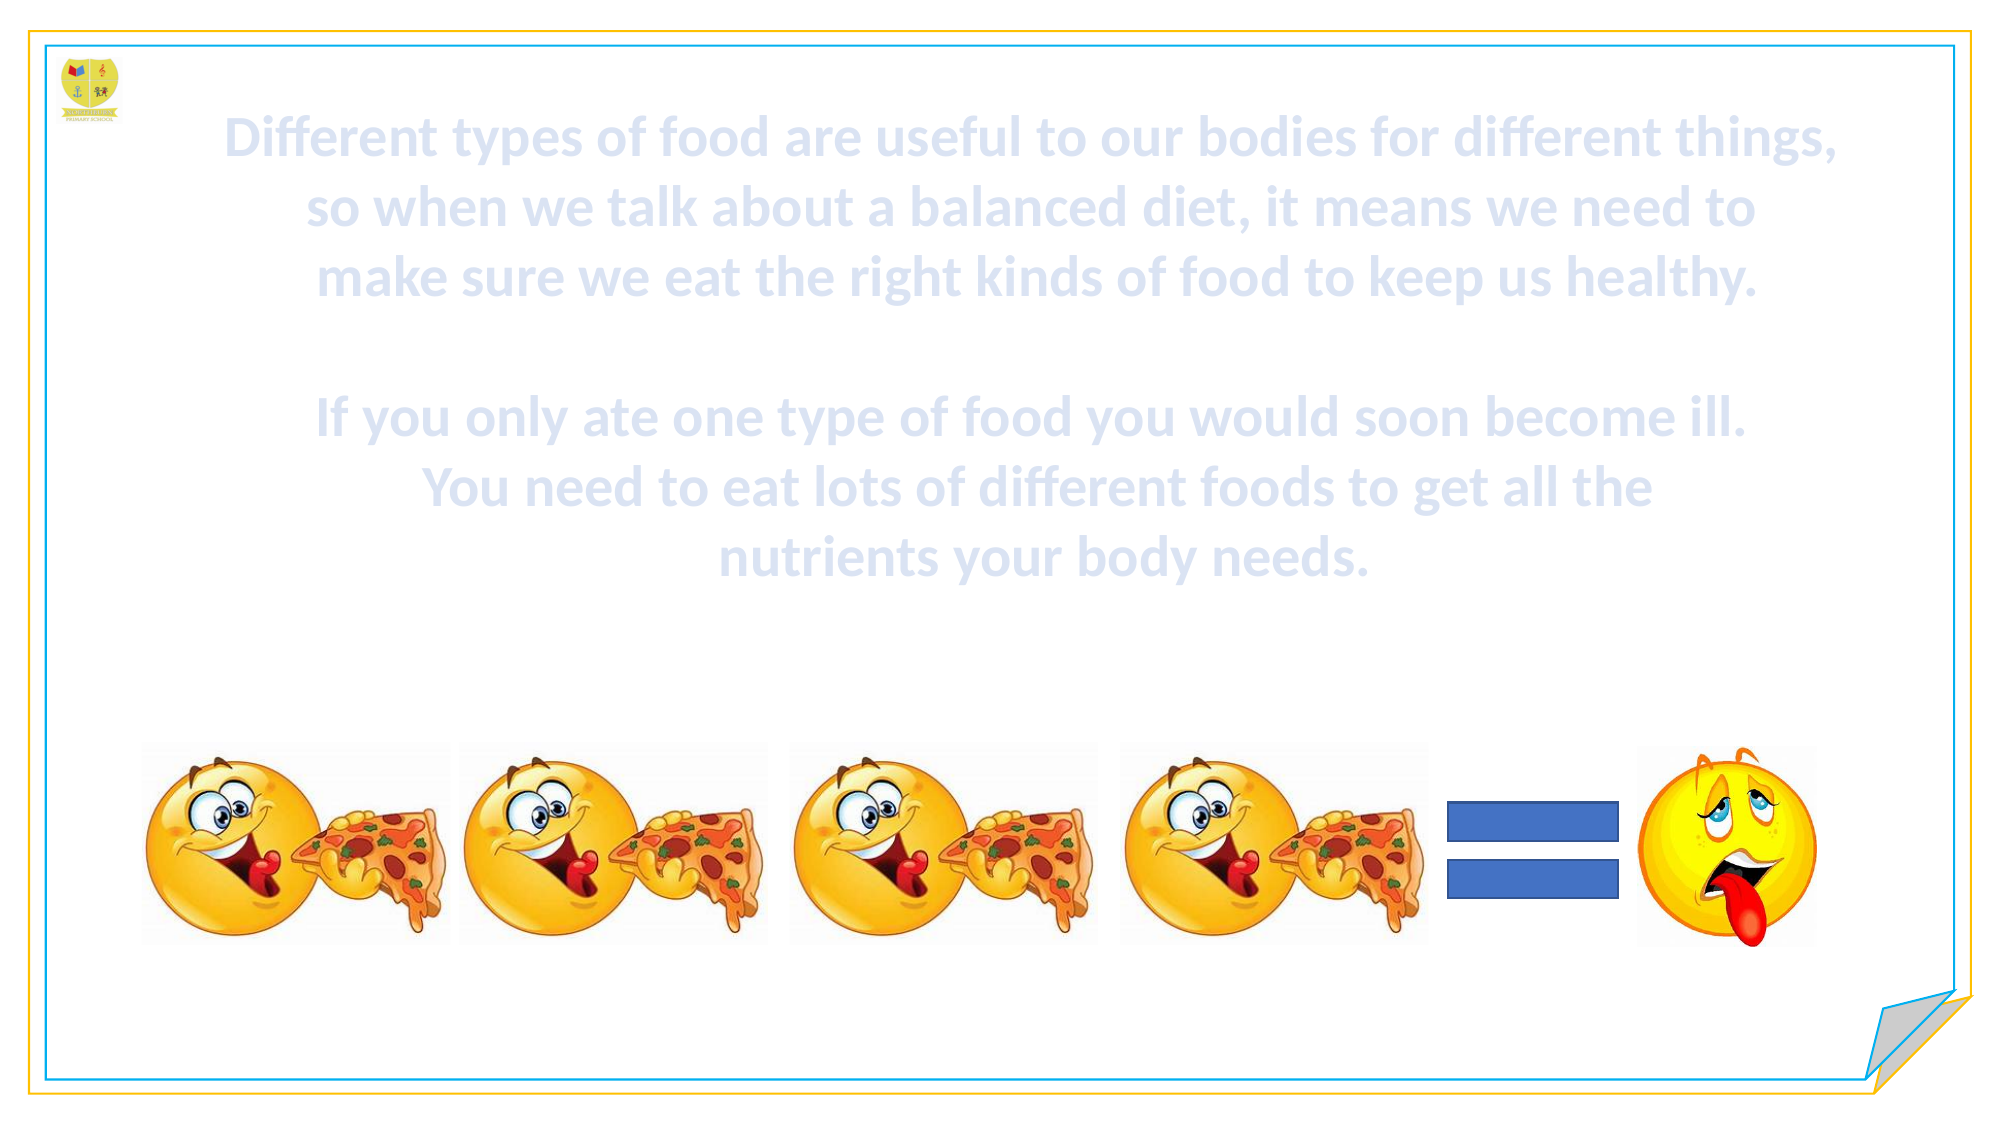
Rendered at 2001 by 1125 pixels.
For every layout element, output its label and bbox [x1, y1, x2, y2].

text_box [28, 31, 1971, 1094]
picture [789, 742, 1098, 945]
picture [1637, 746, 1817, 947]
picture [1119, 742, 1429, 945]
picture [459, 742, 768, 945]
picture [141, 742, 451, 945]
